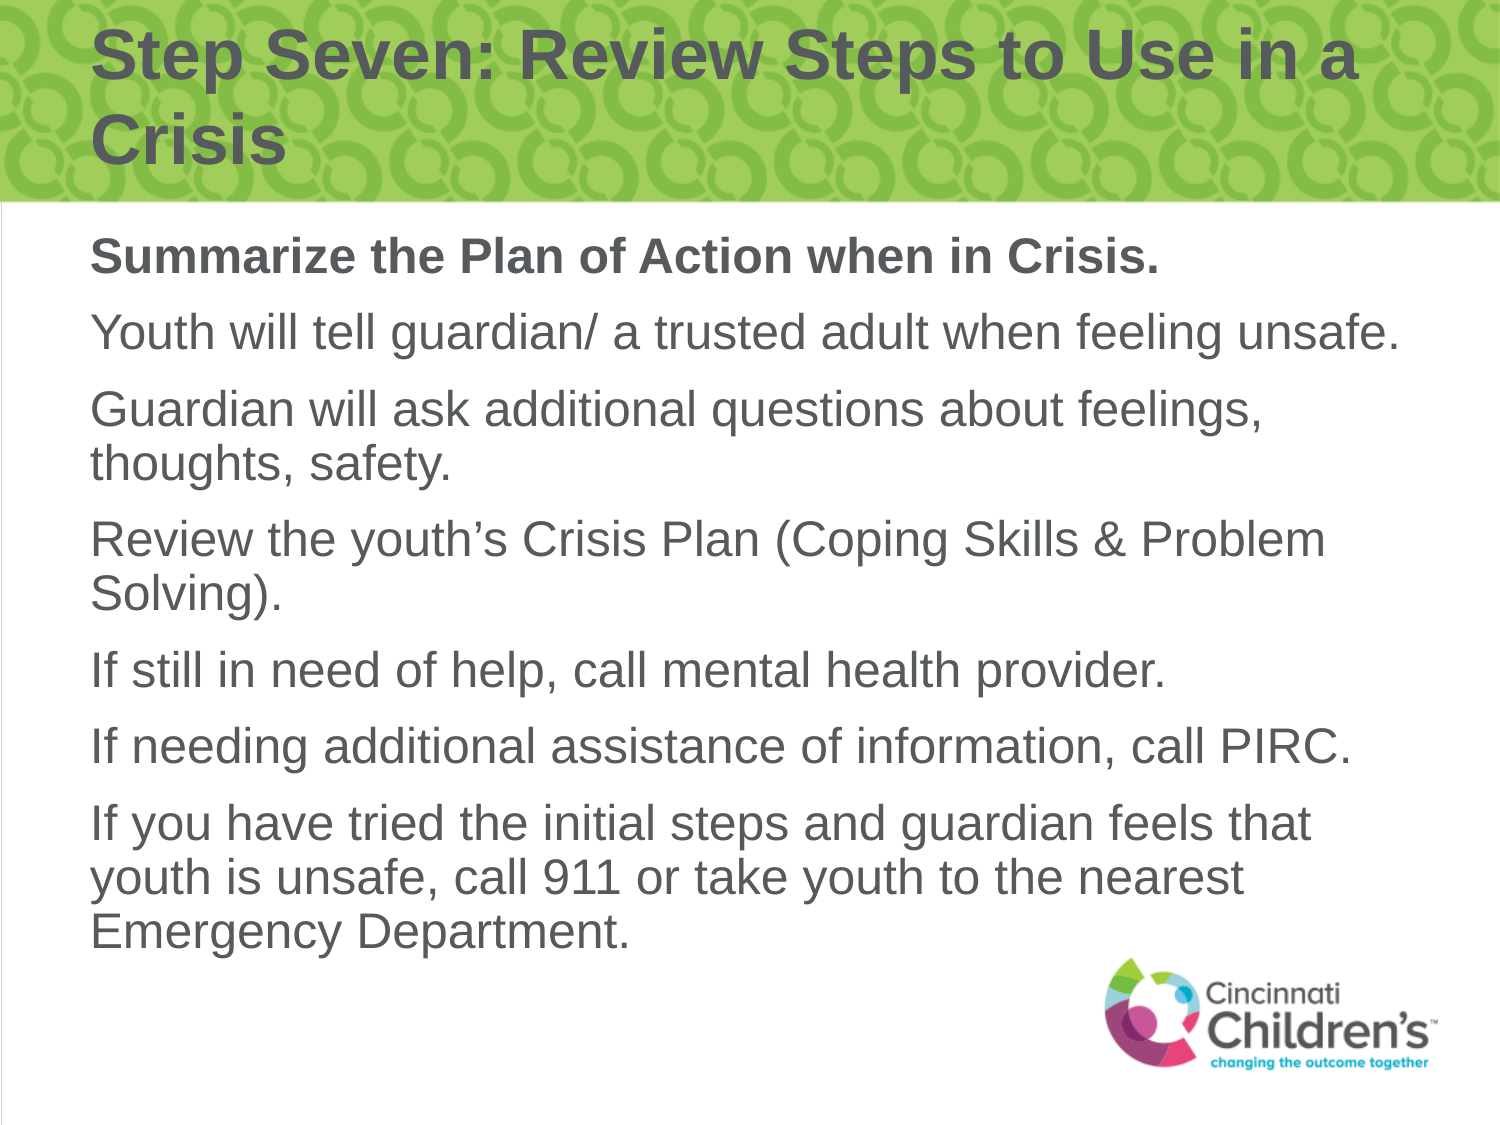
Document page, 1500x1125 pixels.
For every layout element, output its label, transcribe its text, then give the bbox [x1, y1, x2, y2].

text_box Summarize the Plan of Action when in Crisis. Youth will tell guardian/ a trusted adult when feeling unsafe. Guardian will ask additional questions about feelings, thoughts, safety. Review the youth’s Crisis Plan (Coping Skills & Problem Solving). If still in need of help, call mental health provider. If needing additional assistance of information, call PIRC. If you have tried the initial steps and guardian feels that youth is unsafe, call 911 or take youth to the nearest Emergency Department. [74, 222, 1458, 967]
picture [0, 0, 1500, 1125]
title Step Seven: Review Steps to Use in a Crisis [75, 0, 1425, 188]
